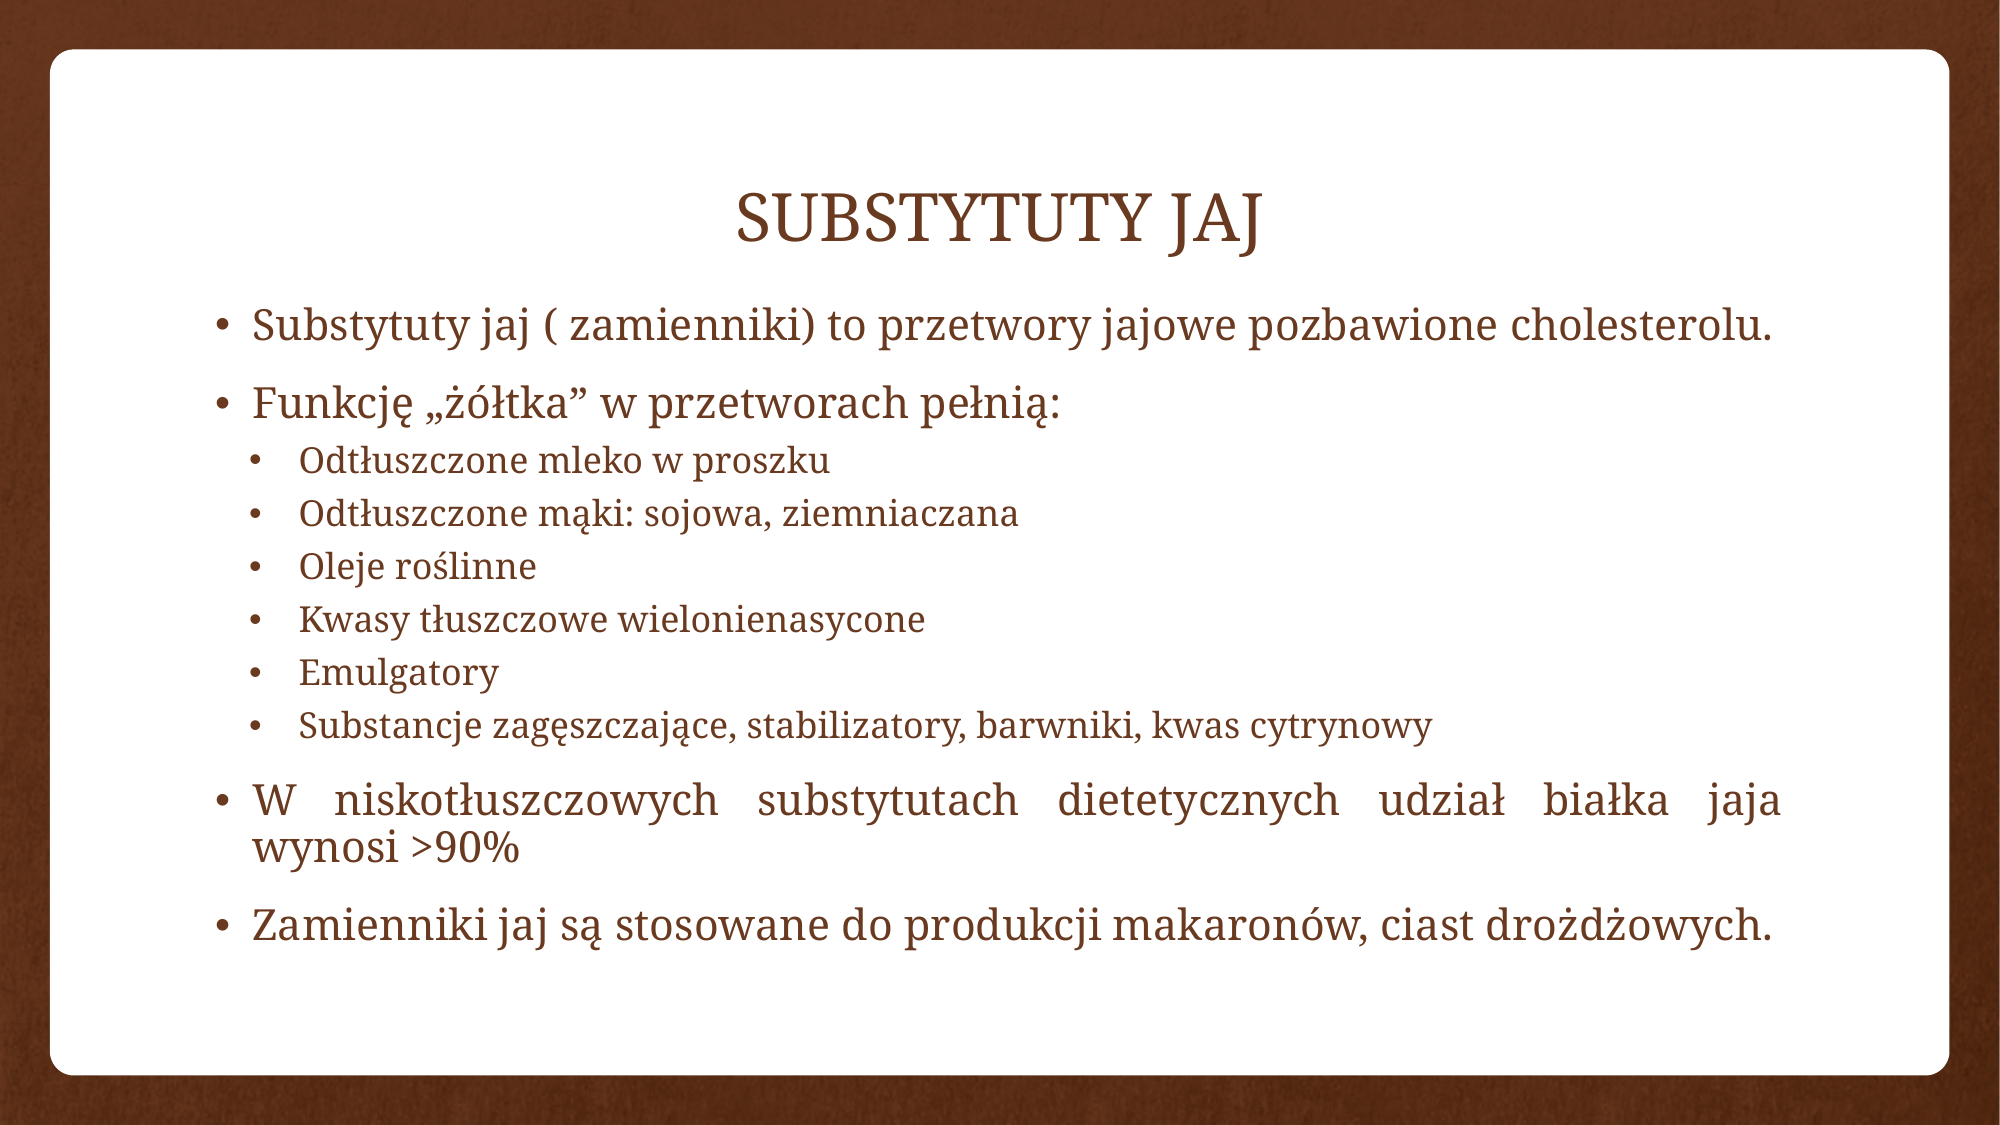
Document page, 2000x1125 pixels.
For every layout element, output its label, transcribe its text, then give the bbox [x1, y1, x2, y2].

list Substytuty jaj ( zamienniki) to przetwory jajowe pozbawione cholesterolu. Funkcję „żółtka” w przetworach pełnią: Odtłuszczone mleko w proszku Odtłuszczone mąki: sojowa, ziemniaczana Oleje roślinne Kwasy tłuszczowe wielonienasycone Emulgatory Substancje zagęszczające, stabilizatory, barwniki, kwas cytrynowy W niskotłuszczowych substytutach dietetycznych udział białka jaja wynosi >90% Zamienniki jaj są stosowane do produkcji makaronów, ciast drożdżowych. [199, 295, 1800, 996]
title SUBSTYTUTY JAJ [199, 70, 1800, 263]
